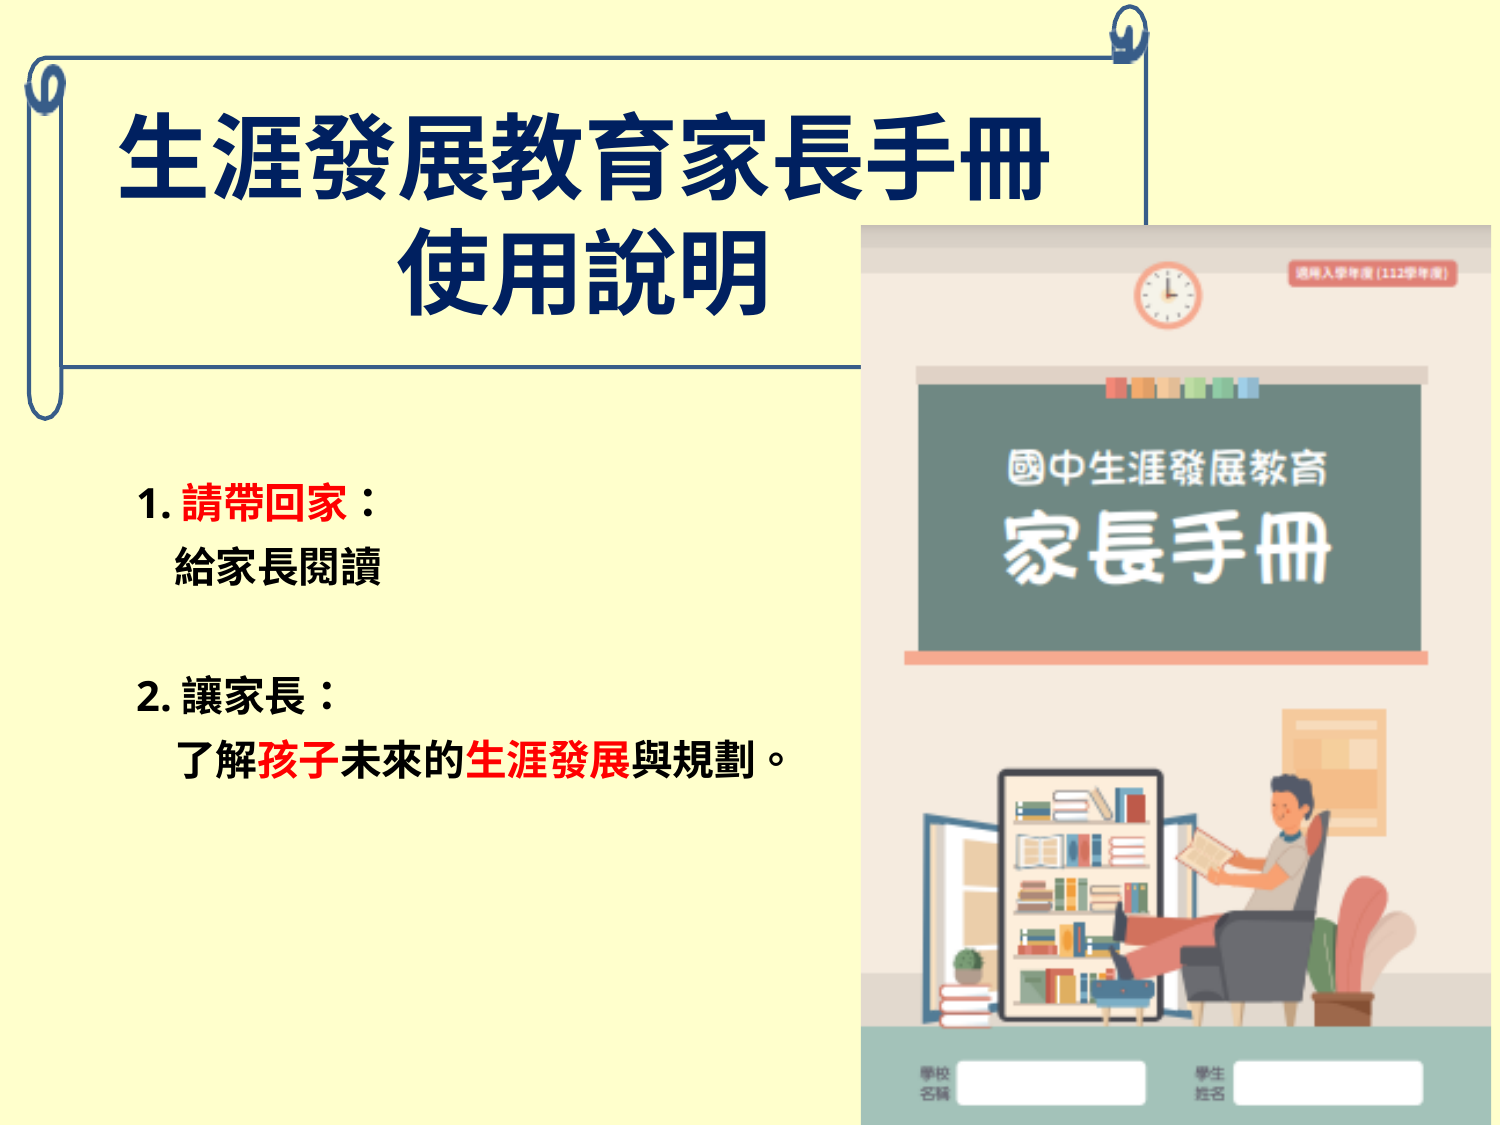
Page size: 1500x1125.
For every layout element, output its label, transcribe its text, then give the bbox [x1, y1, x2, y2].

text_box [24, 0, 1151, 426]
text_box 1.請帶回家： 給家長閱讀 2.讓家長： 了解孩子未來的生涯發展與規劃。 [134, 462, 825, 785]
picture [860, 225, 1492, 1125]
